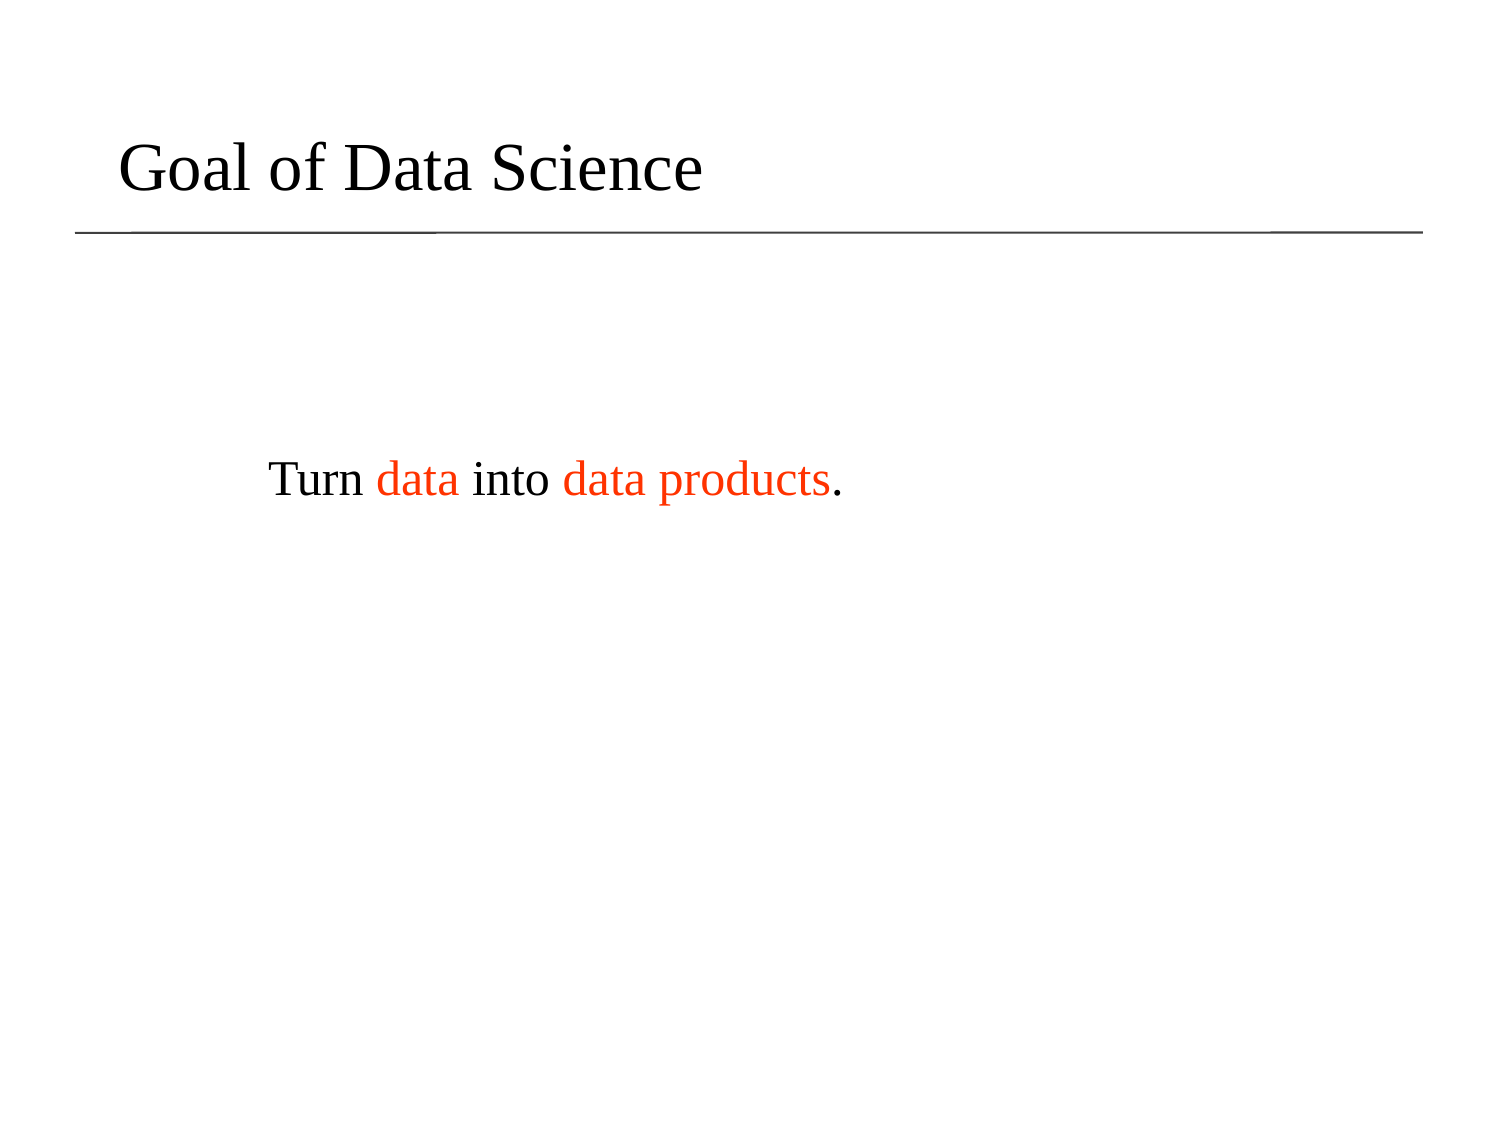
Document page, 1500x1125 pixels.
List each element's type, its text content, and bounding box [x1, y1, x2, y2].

title Goal of Data Science [103, 59, 1397, 278]
list Turn data into data products. [103, 299, 1397, 1014]
